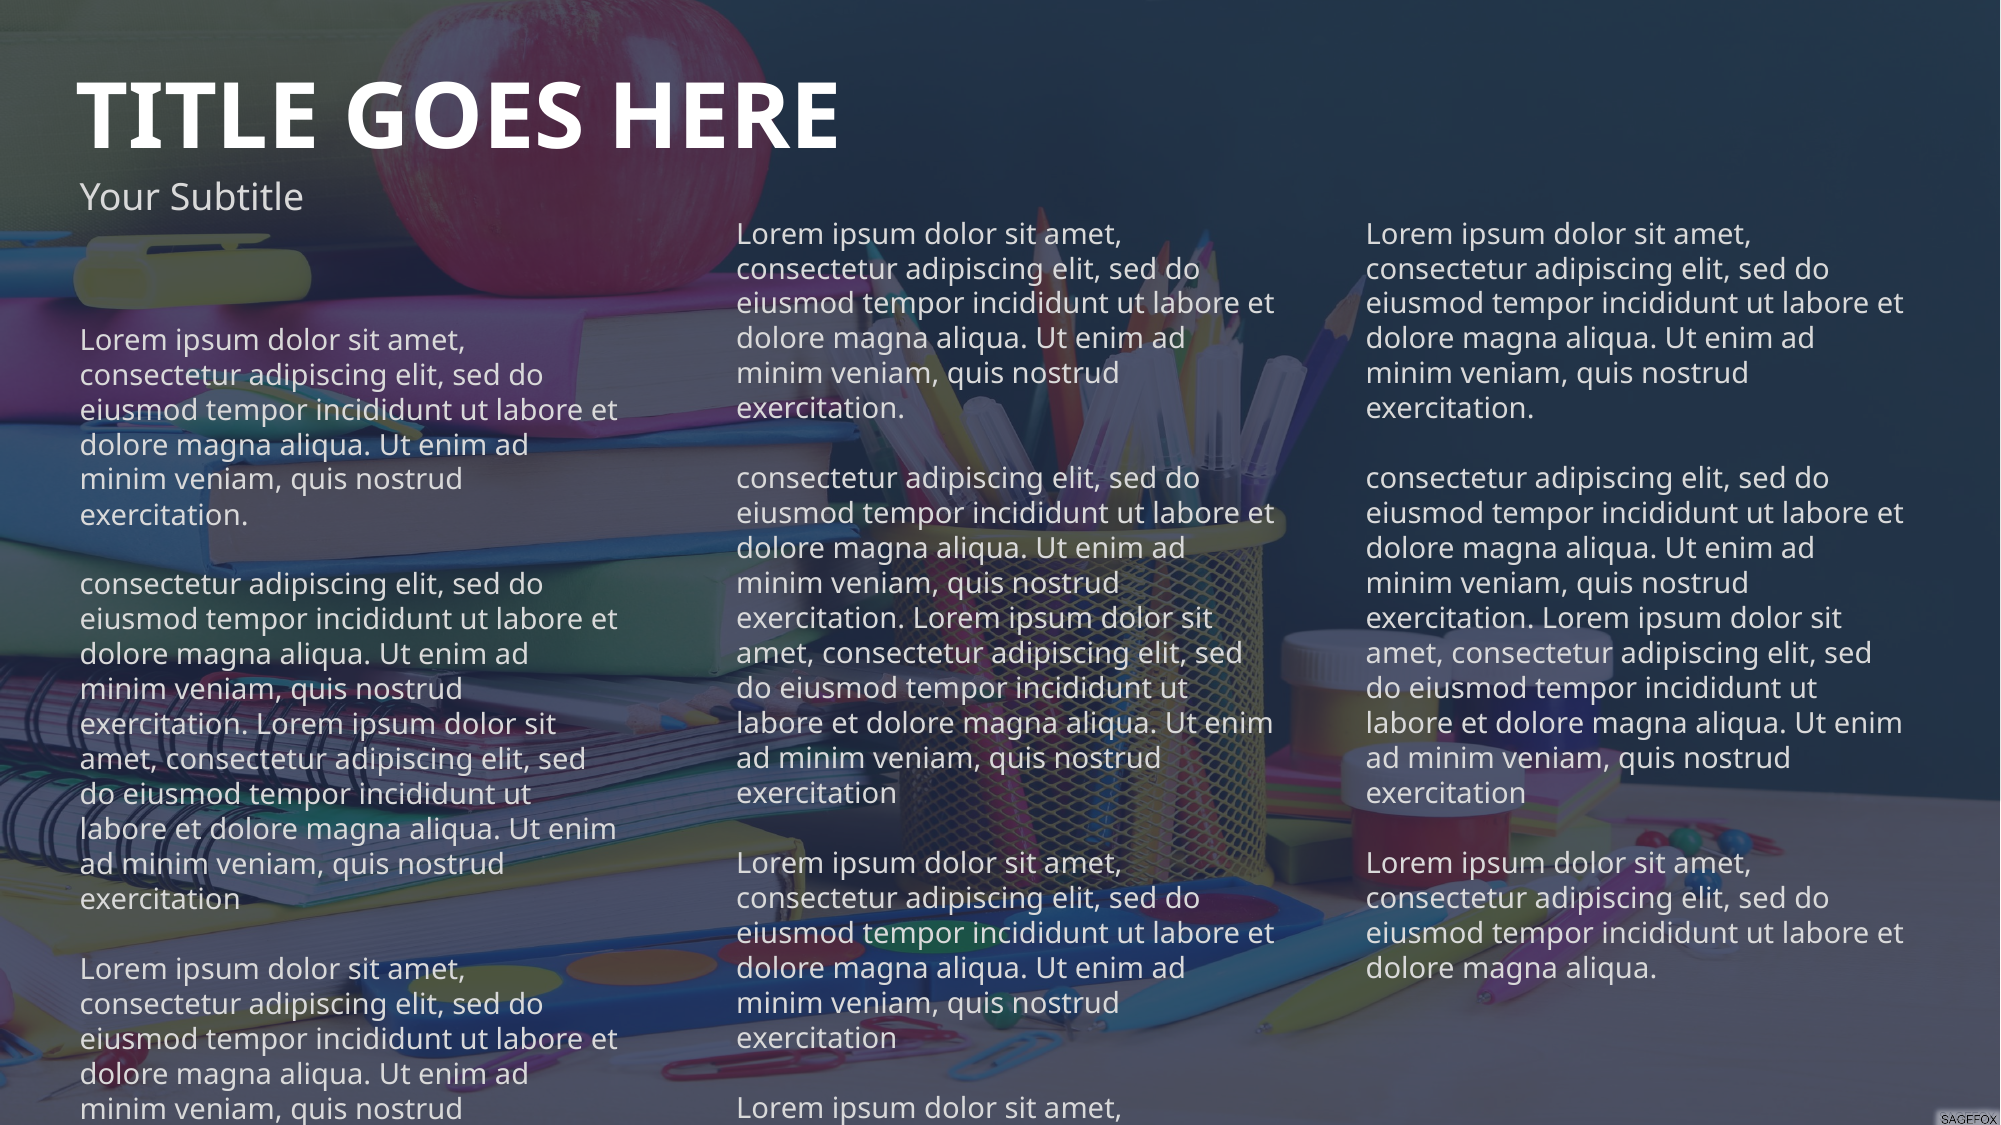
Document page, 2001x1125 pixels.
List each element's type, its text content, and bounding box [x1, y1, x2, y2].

picture [1938, 1114, 1999, 1125]
text_box Lorem ipsum dolor sit amet, consectetur adipiscing elit, sed do eiusmod tempor incididunt ut labore et dolore magna aliqua. Ut enim ad minim veniam, quis nostrud exercitation. consectetur adipiscing elit, sed do eiusmod tempor incididunt ut labore et dolore magna aliqua. Ut enim ad minim veniam, quis nostrud exercitation. Lorem ipsum dolor sit amet, consectetur adipiscing elit, sed do eiusmod tempor incididunt ut labore et dolore magna aliqua. Ut enim ad minim veniam, quis nostrud exercitation Lorem ipsum dolor sit amet, consectetur adipiscing elit, sed do eiusmod tempor incididunt ut labore et dolore magna aliqua. [1350, 207, 1921, 992]
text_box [60, 49, 1020, 227]
text_box Lorem ipsum dolor sit amet, consectetur adipiscing elit, sed do eiusmod tempor incididunt ut labore et dolore magna aliqua. Ut enim ad minim veniam, quis nostrud exercitation. consectetur adipiscing elit, sed do eiusmod tempor incididunt ut labore et dolore magna aliqua. Ut enim ad minim veniam, quis nostrud exercitation. Lorem ipsum dolor sit amet, consectetur adipiscing elit, sed do eiusmod tempor incididunt ut labore et dolore magna aliqua. Ut enim ad minim veniam, quis nostrud exercitation Lorem ipsum dolor sit amet, consectetur adipiscing elit, sed do eiusmod tempor incididunt ut labore et dolore magna aliqua. Ut enim ad minim veniam, quis nostrud exercitation. [64, 313, 635, 1125]
text_box Lorem ipsum dolor sit amet, consectetur adipiscing elit, sed do eiusmod tempor incididunt ut labore et dolore magna aliqua. Ut enim ad minim veniam, quis nostrud exercitation. consectetur adipiscing elit, sed do eiusmod tempor incididunt ut labore et dolore magna aliqua. Ut enim ad minim veniam, quis nostrud exercitation. Lorem ipsum dolor sit amet, consectetur adipiscing elit, sed do eiusmod tempor incididunt ut labore et dolore magna aliqua. Ut enim ad minim veniam, quis nostrud exercitation Lorem ipsum dolor sit amet, consectetur adipiscing elit, sed do eiusmod tempor incididunt ut labore et dolore magna aliqua. Ut enim ad minim veniam, quis nostrud exercitation Lorem ipsum dolor sit amet, consectetur adipiscing elit, sed do eiusmod. [721, 207, 1292, 1125]
